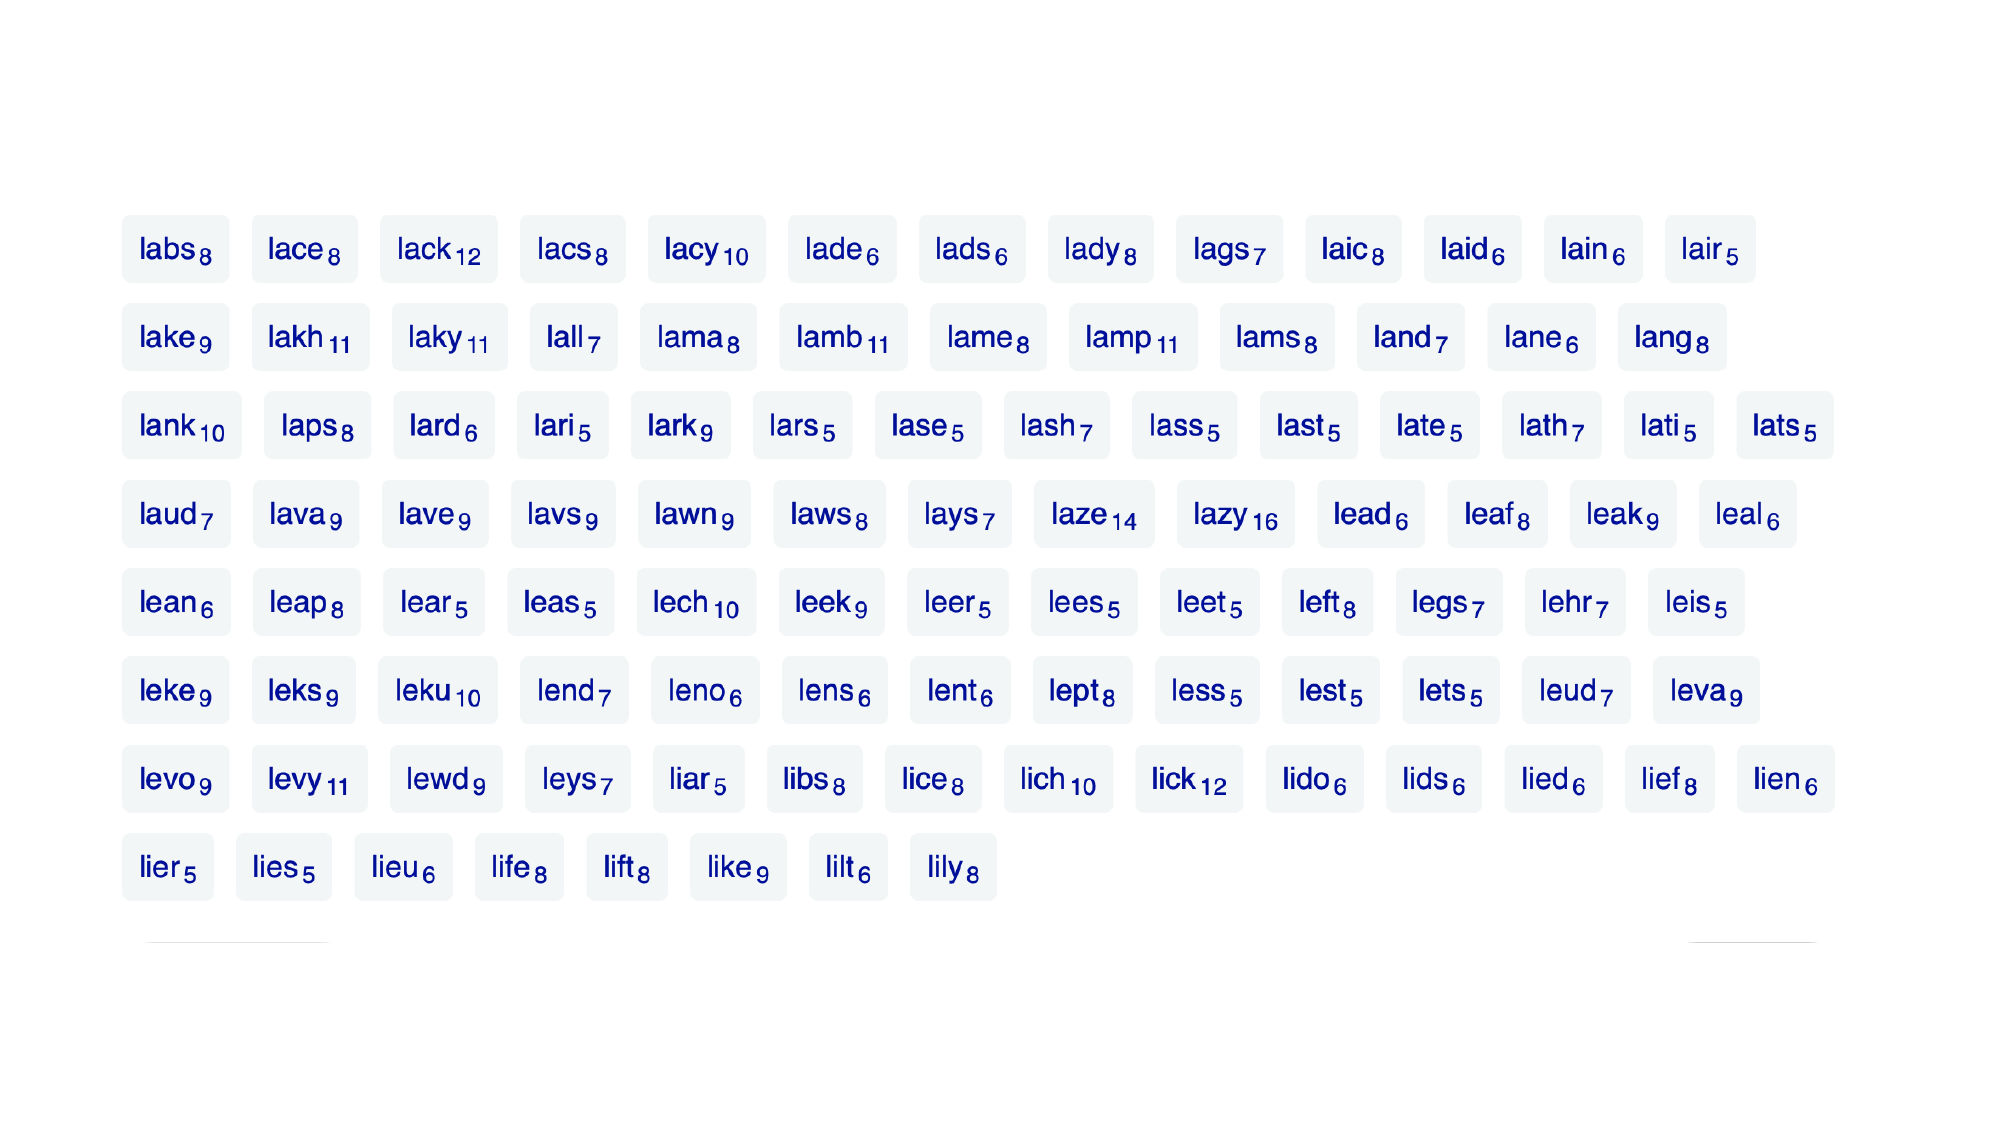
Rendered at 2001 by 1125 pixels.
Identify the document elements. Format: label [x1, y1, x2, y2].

picture [105, 182, 1895, 943]
